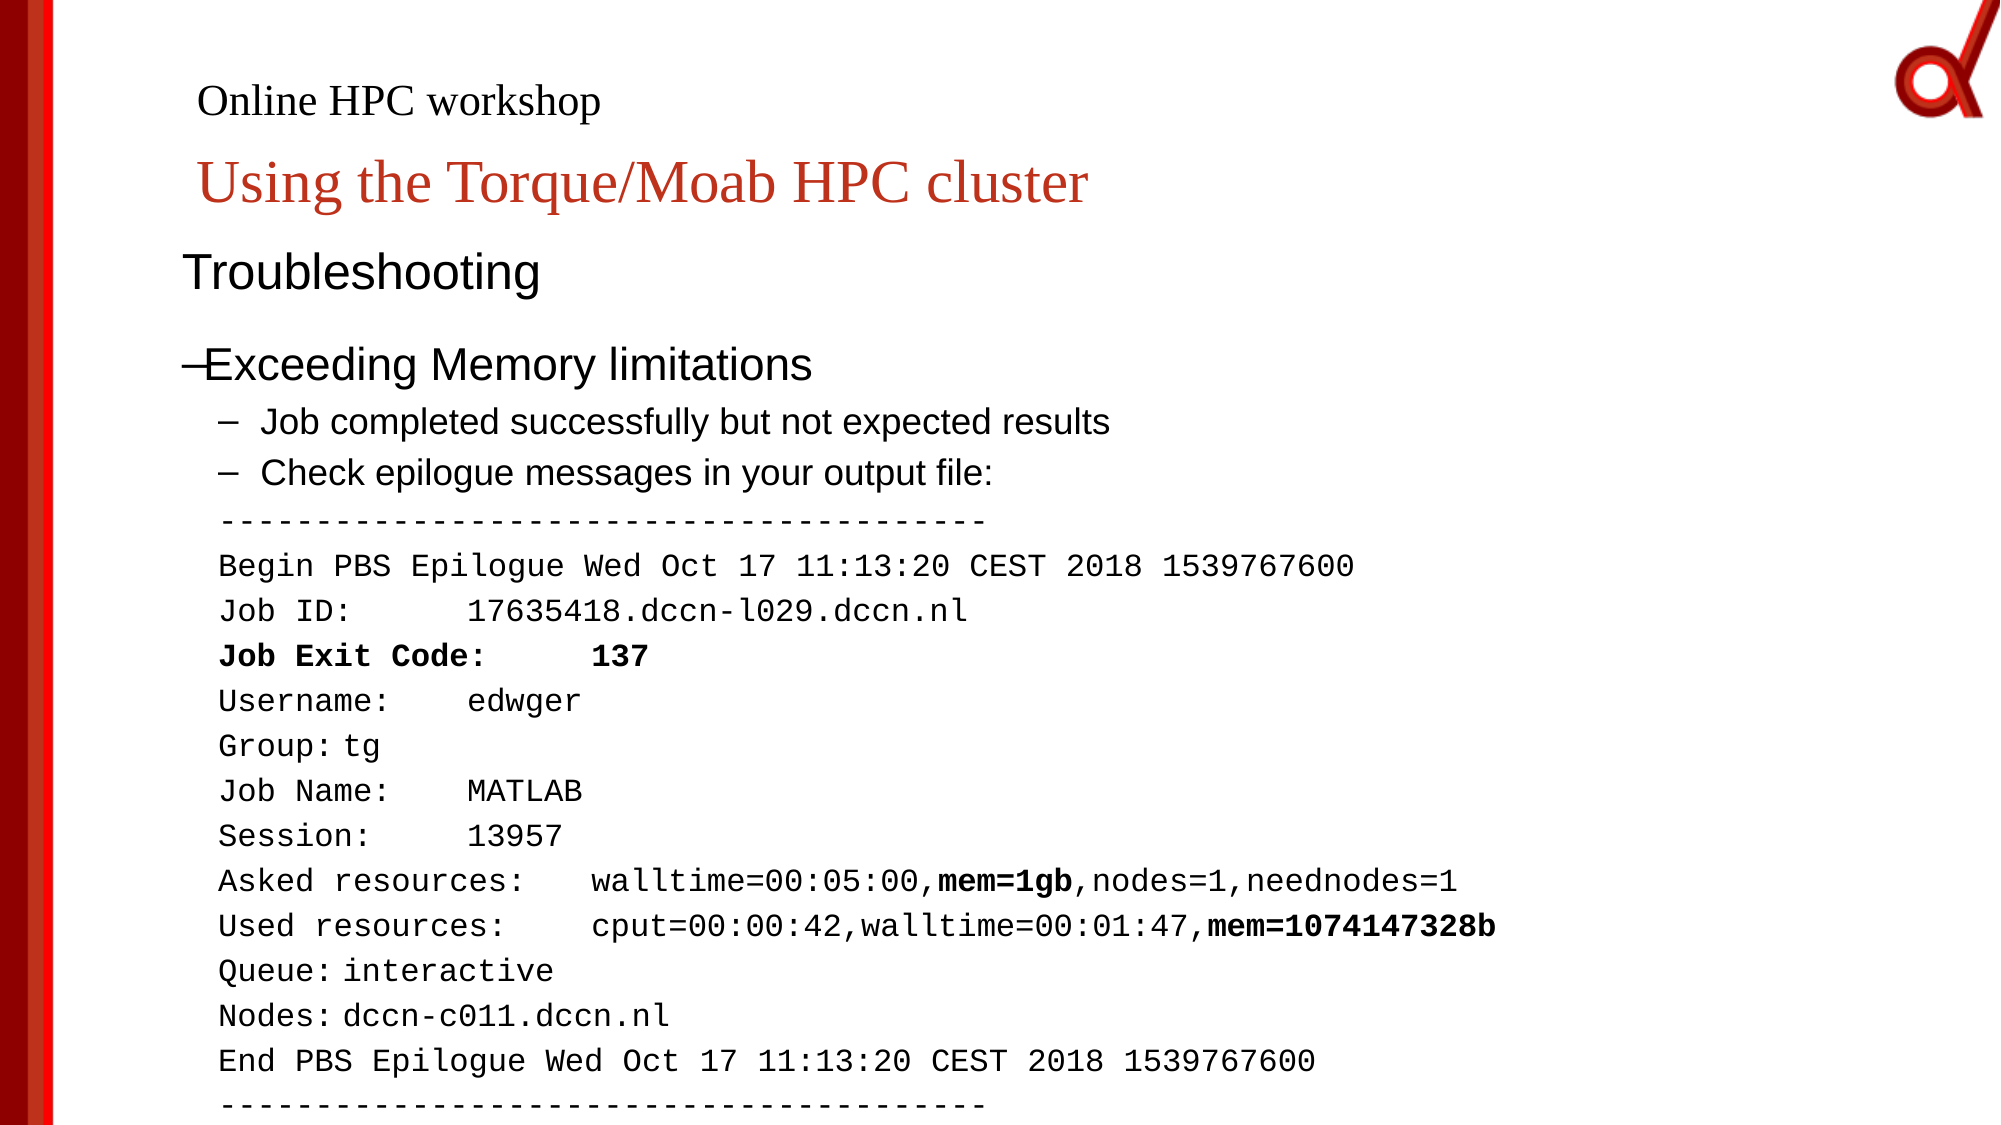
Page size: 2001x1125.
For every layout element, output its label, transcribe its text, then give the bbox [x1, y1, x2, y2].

title Online HPC workshop [196, 70, 1851, 125]
list Using the Torque/Moab HPC cluster [196, 141, 1851, 236]
list Troubleshooting Exceeding Memory limitations Job completed successfully but not expected results Check epilogue messages in your output file: ---------------------------------------- Begin PBS Epilogue Wed Oct 17 11:13:20 CEST 2018 1539767600 Job ID: 17635418.dccn-l029.dccn.nl Job Exit Code: 137 Username: edwger Group: tg Job Name: MATLAB Session: 13957 Asked resources: walltime=00:05:00,mem=1gb,nodes=1,neednodes=1 Used resources: cput=00:00:42,walltime=00:01:47,mem=1074147328b Queue: interactive Nodes: dccn-c011.dccn.nl End PBS Epilogue Wed Oct 17 11:13:20 CEST 2018 1539767600 ---------------------------------------- [181, 236, 1944, 1125]
